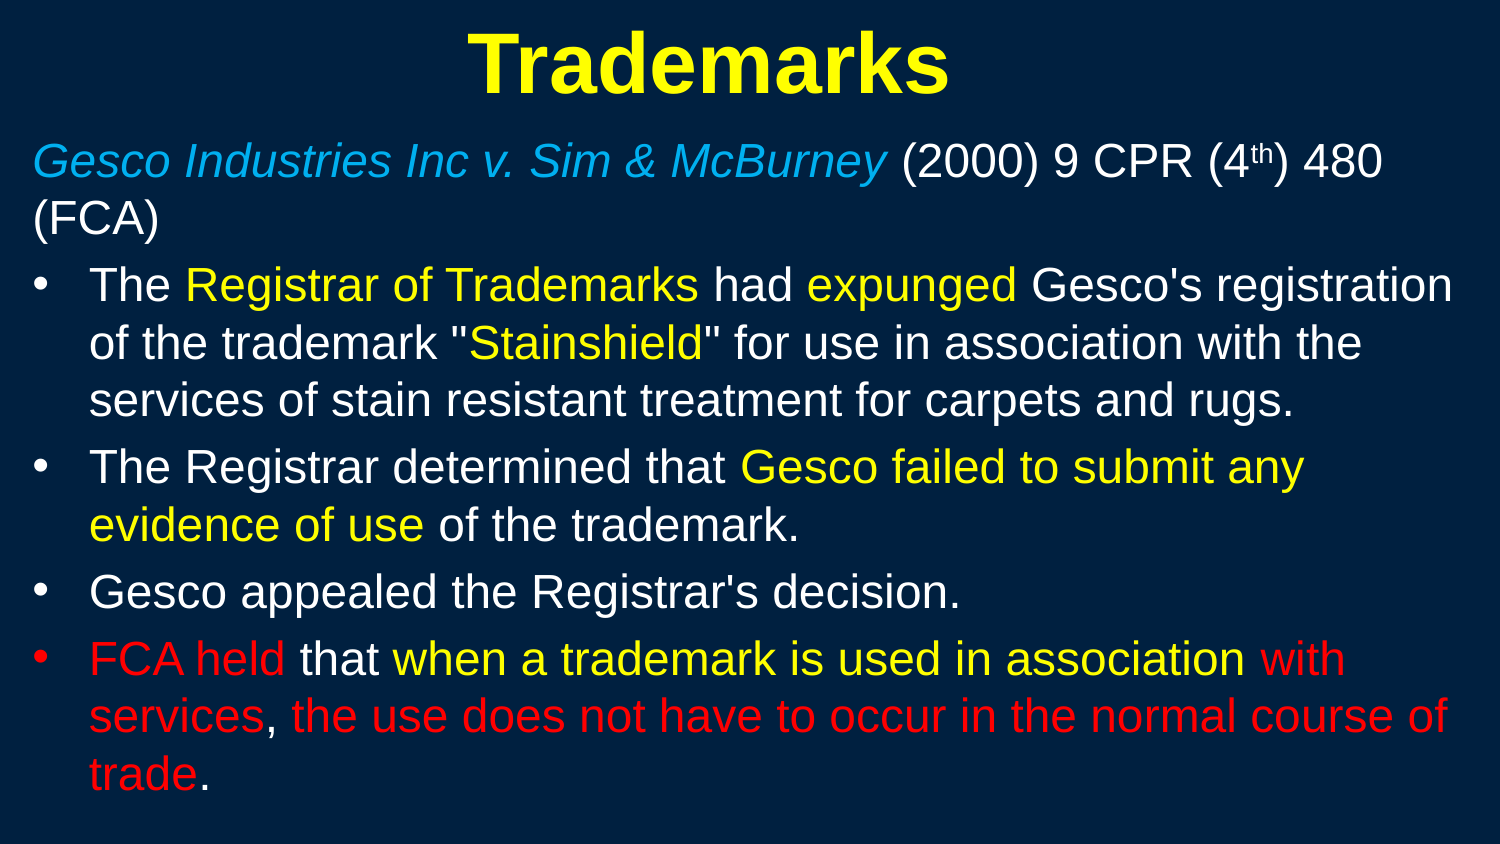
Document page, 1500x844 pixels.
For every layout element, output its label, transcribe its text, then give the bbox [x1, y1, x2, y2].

list Gesco Industries Inc v. Sim & McBurney (2000) 9 CPR (4th) 480 (FCA) The Registrar of Trademarks had expunged Gesco's registration of the trademark "Stainshield" for use in association with the services of stain resistant treatment for carpets and rugs. The Registrar determined that Gesco failed to submit any evidence of use of the trademark. Gesco appealed the Registrar's decision. FCA held that when a trademark is used in association with services, the use does not have to occur in the normal course of trade. [17, 122, 1483, 836]
title Trademarks [243, 0, 1257, 120]
